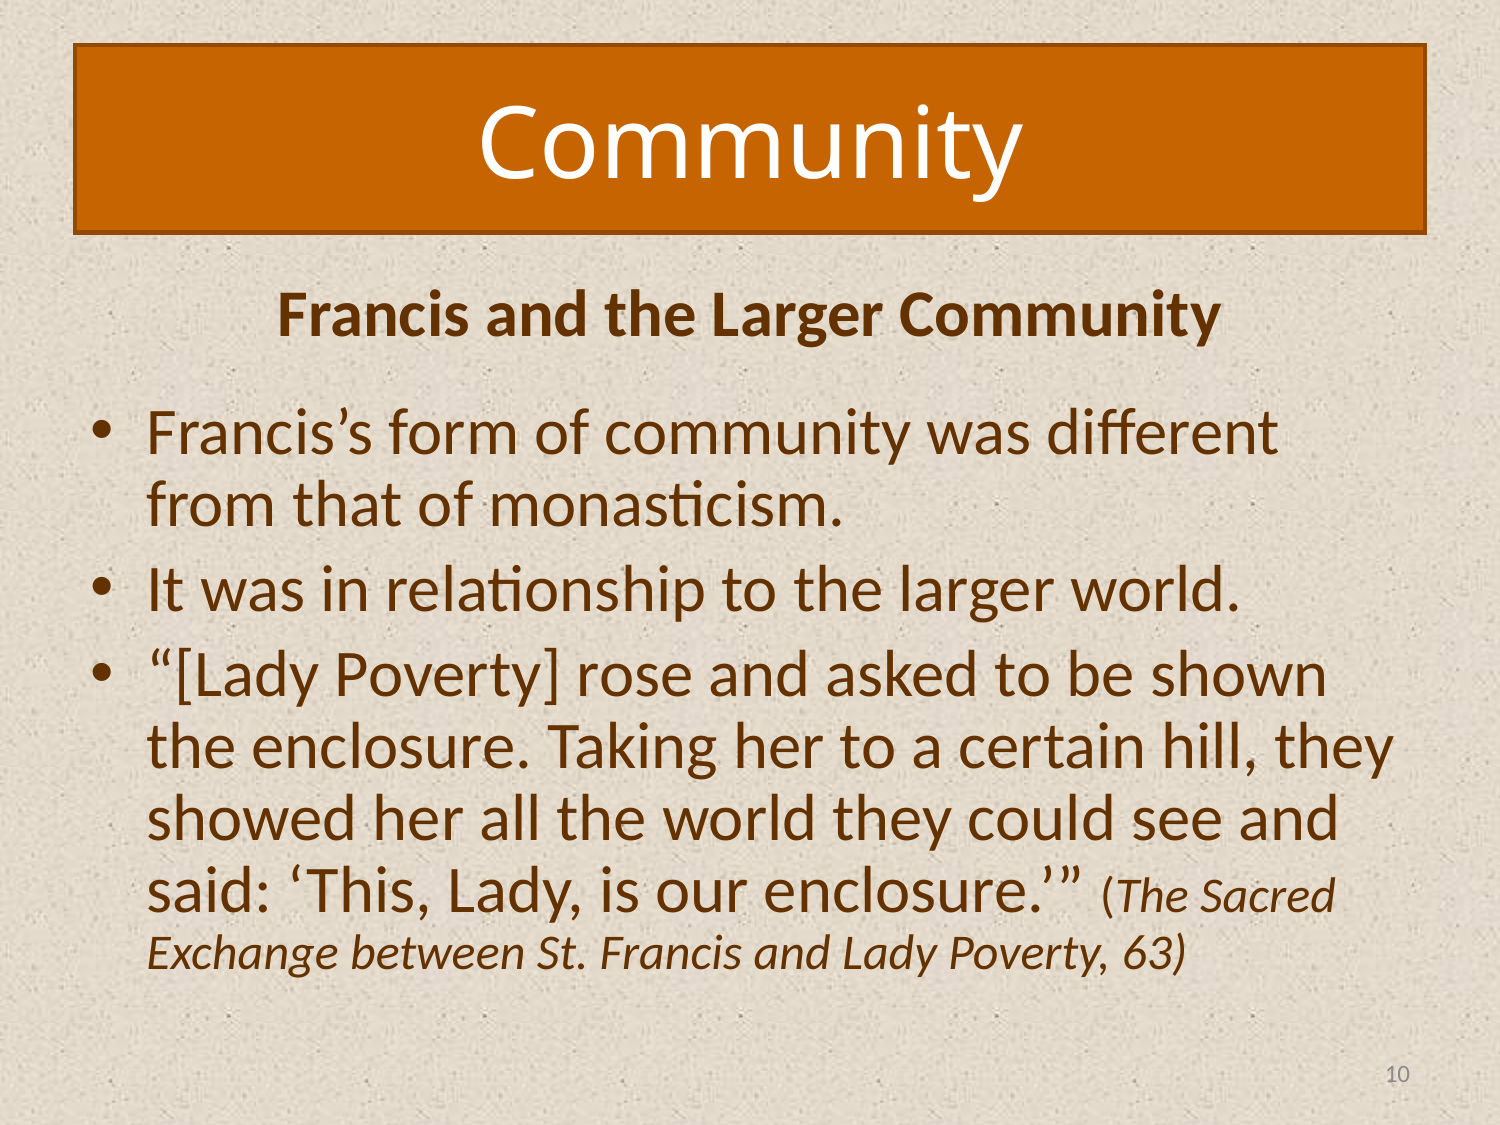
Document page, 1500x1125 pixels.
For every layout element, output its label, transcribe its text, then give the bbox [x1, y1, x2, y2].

title Community [73, 43, 1427, 235]
text_box 10 [1074, 1042, 1425, 1103]
picture [0, 0, 1500, 1125]
list Francis and the Larger Community Francis’s form of community was different from that of monasticism. It was in relationship to the larger world. “[Lady Poverty] rose and asked to be shown the enclosure. Taking her to a certain hill, they showed her all the world they could see and said: ‘This, Lady, is our enclosure.’” (The Sacred Exchange between St. Francis and Lady Poverty, 63) [74, 262, 1426, 1006]
